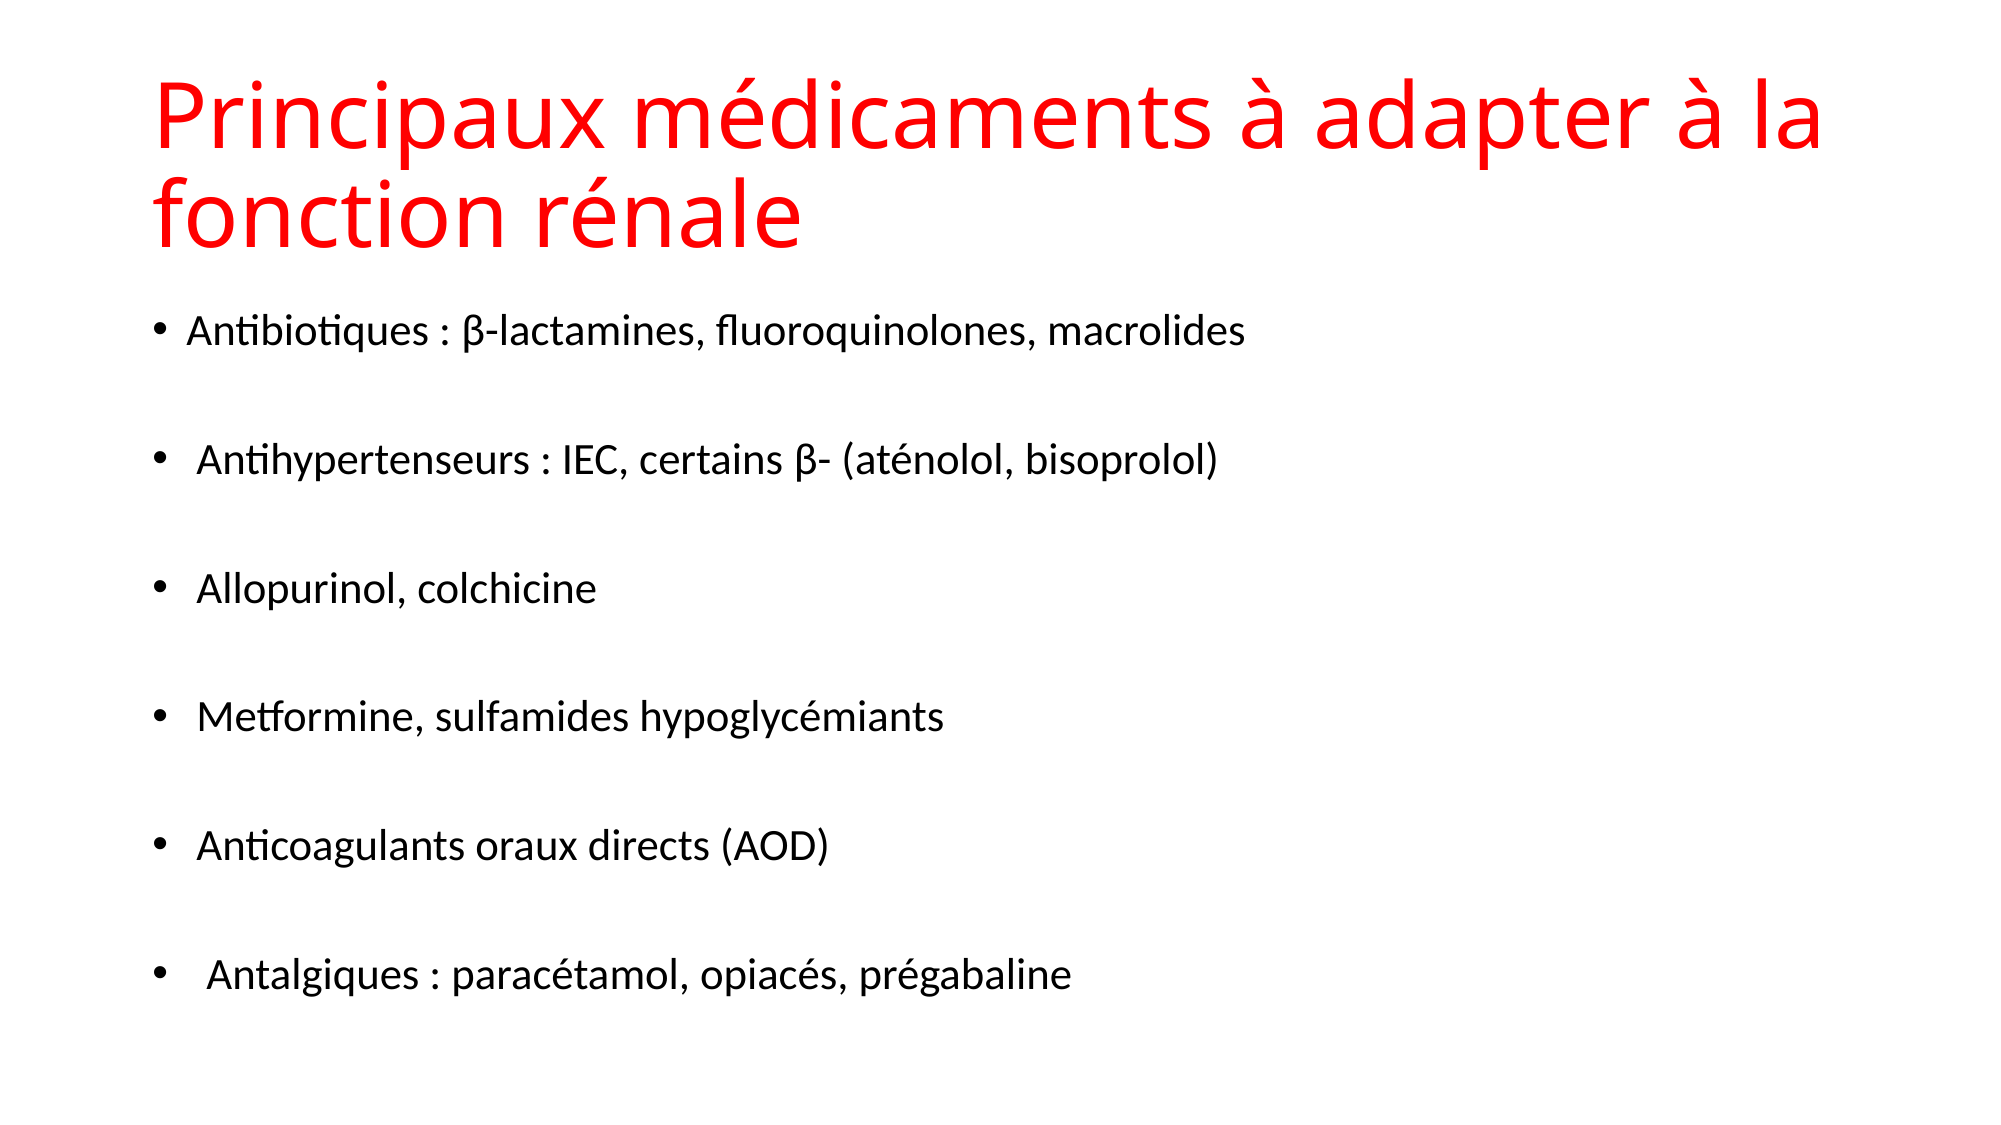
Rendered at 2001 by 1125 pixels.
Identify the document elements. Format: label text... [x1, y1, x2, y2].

title Principaux médicaments à adapter à la fonction rénale [137, 59, 1863, 278]
list Antibiotiques : β-lactamines, fluoroquinolones, macrolides Antihypertenseurs : IEC, certains β- (aténolol, bisoprolol) Allopurinol, colchicine Metformine, sulfamides hypoglycémiants Anticoagulants oraux directs (AOD) Antalgiques : paracétamol, opiacés, prégabaline [137, 299, 1863, 1014]
